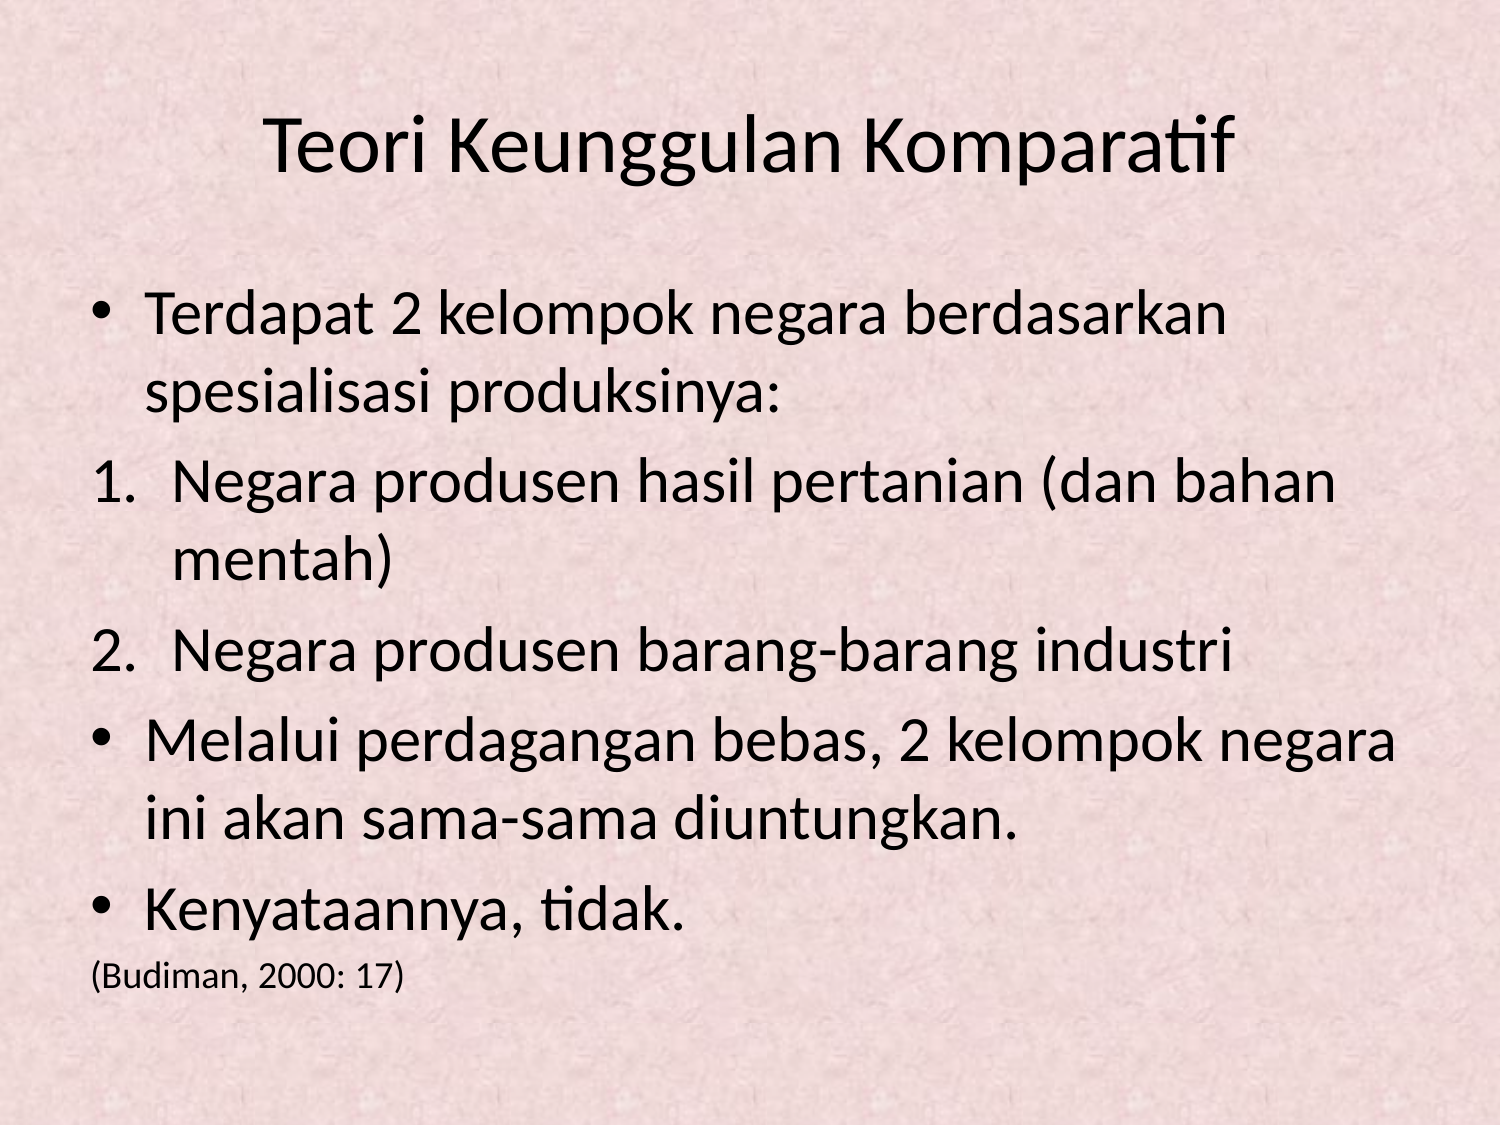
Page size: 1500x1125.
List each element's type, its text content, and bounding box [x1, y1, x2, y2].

list Terdapat 2 kelompok negara berdasarkan spesialisasi produksinya: Negara produsen hasil pertanian (dan bahan mentah) Negara produsen barang-barang industri Melalui perdagangan bebas, 2 kelompok negara ini akan sama-sama diuntungkan. Kenyataannya, tidak. (Budiman, 2000: 17) [75, 262, 1425, 1005]
title Teori Keunggulan Komparatif [75, 45, 1425, 233]
